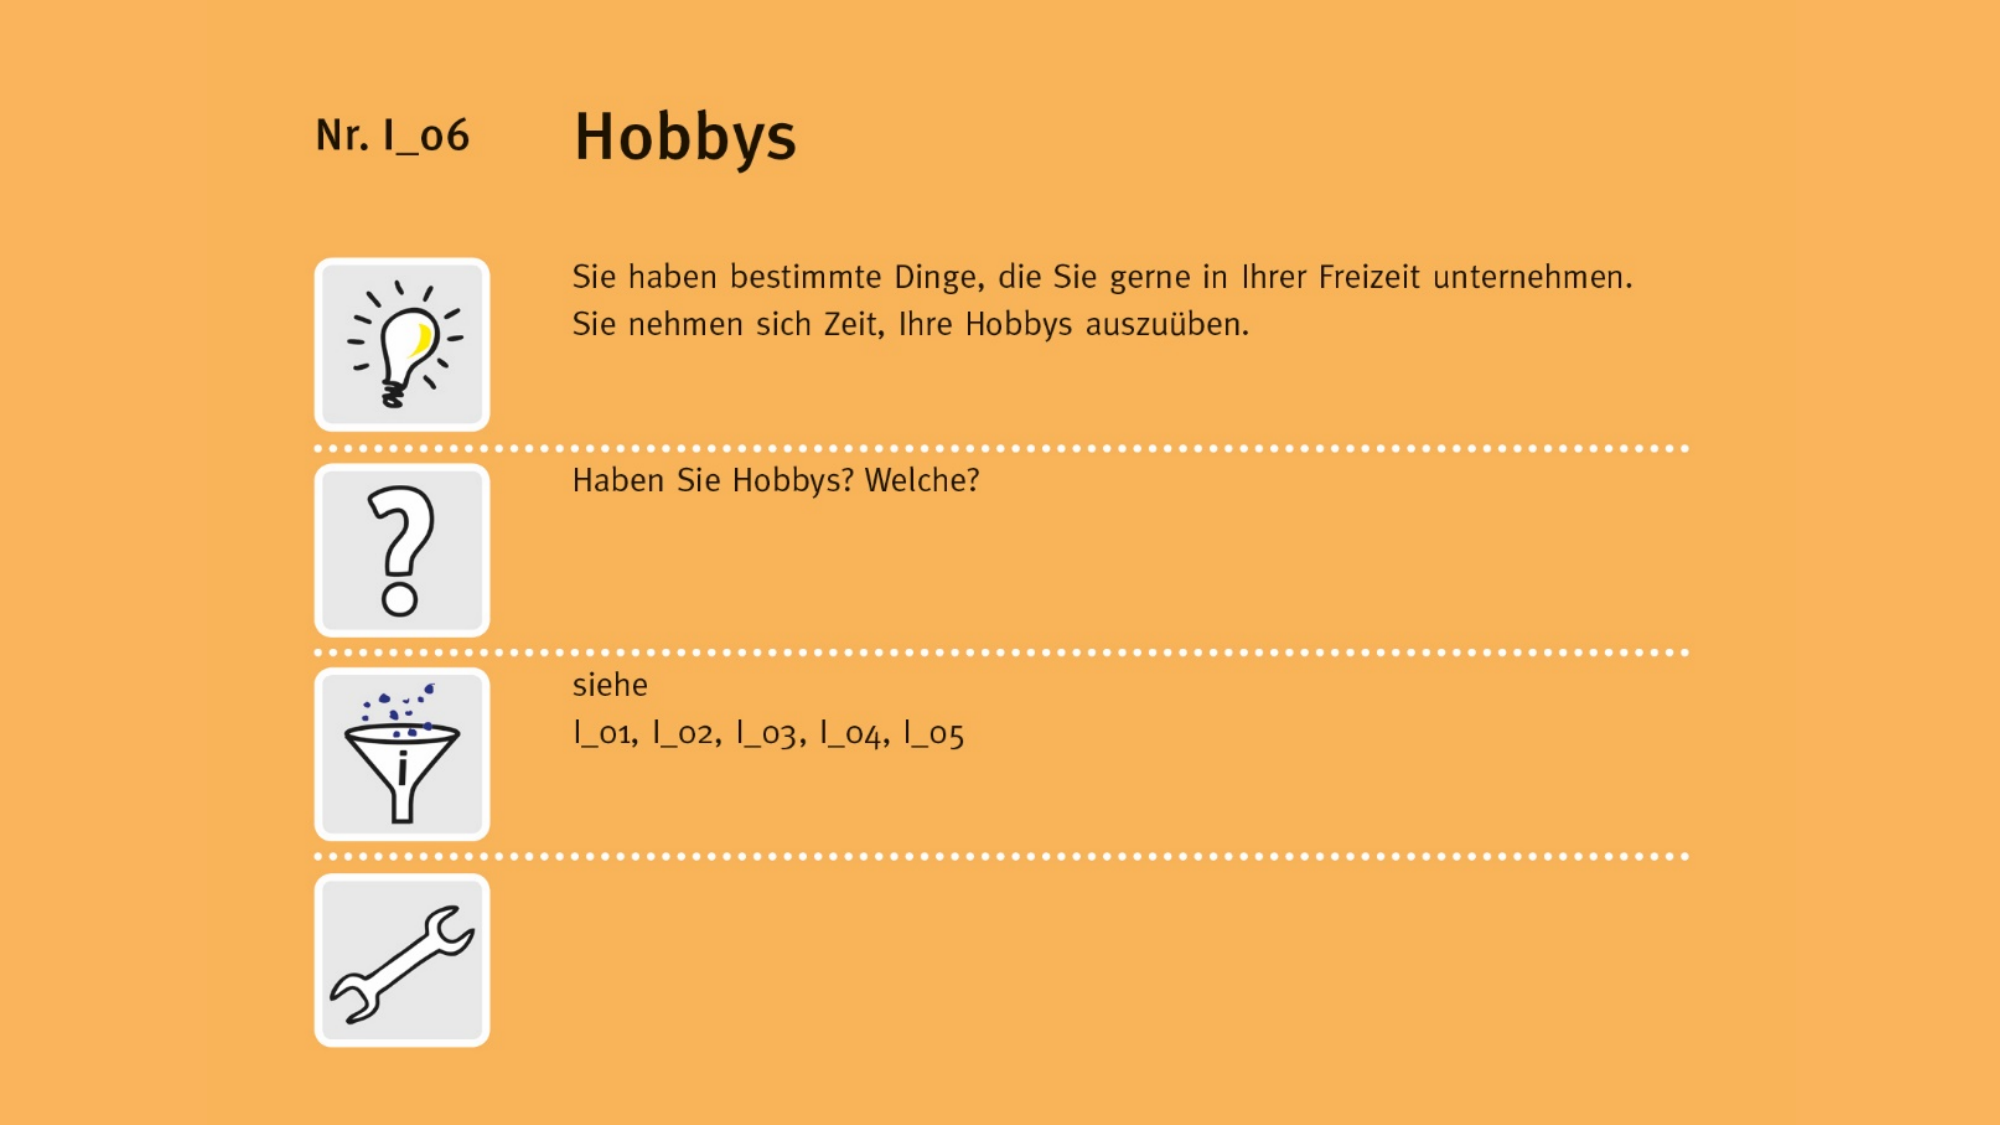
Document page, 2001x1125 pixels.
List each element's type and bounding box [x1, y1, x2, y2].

picture [207, 0, 1796, 1125]
